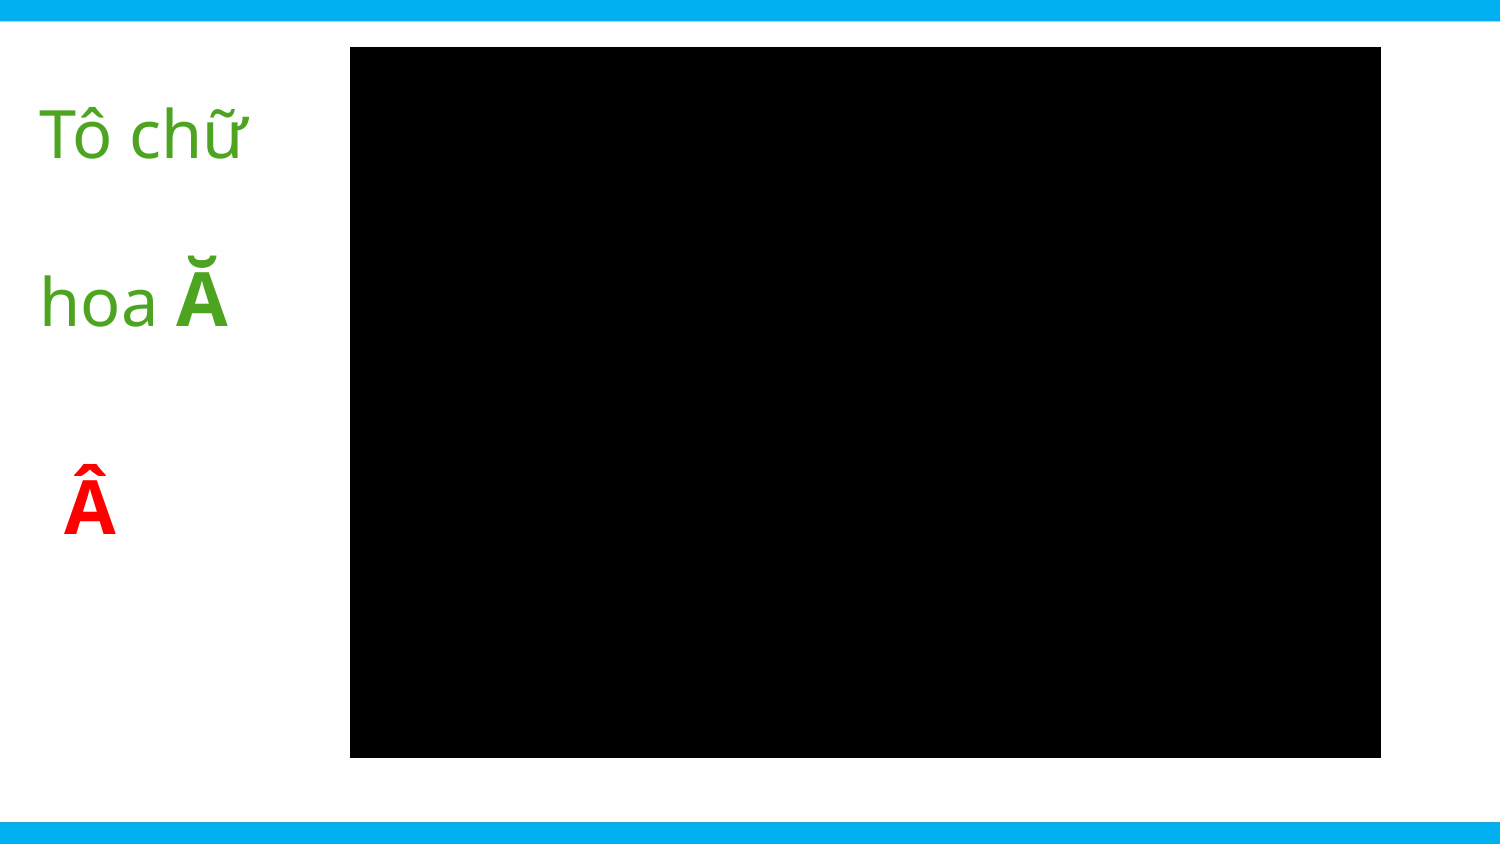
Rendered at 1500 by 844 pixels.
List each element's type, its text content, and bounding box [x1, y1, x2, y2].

text_box Â [49, 371, 217, 557]
text_box Tô chữ hoa Ă [24, 84, 338, 349]
picture [0, 22, 1500, 822]
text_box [349, 46, 1382, 759]
